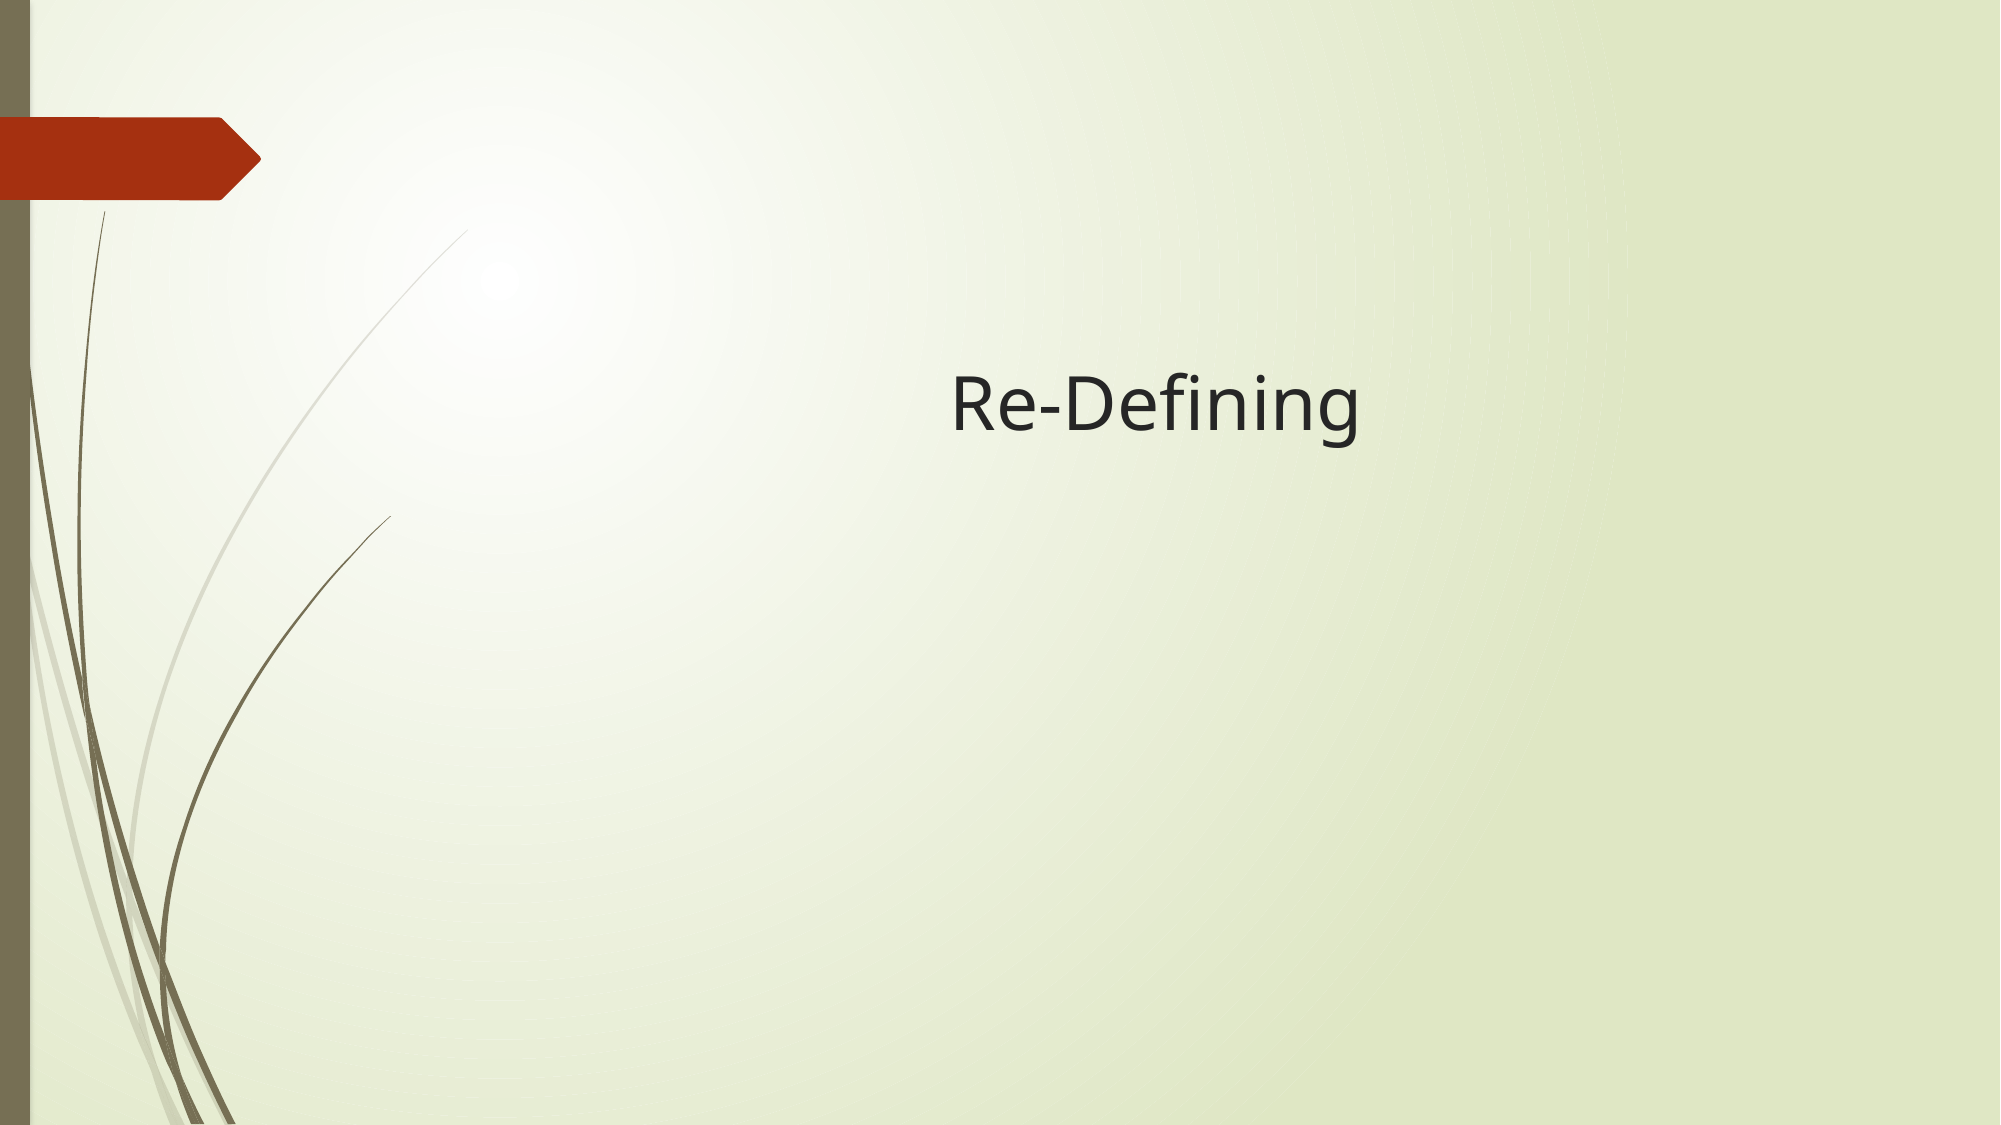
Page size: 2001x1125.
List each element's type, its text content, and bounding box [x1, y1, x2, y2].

title Re-Defining [425, 348, 1888, 584]
